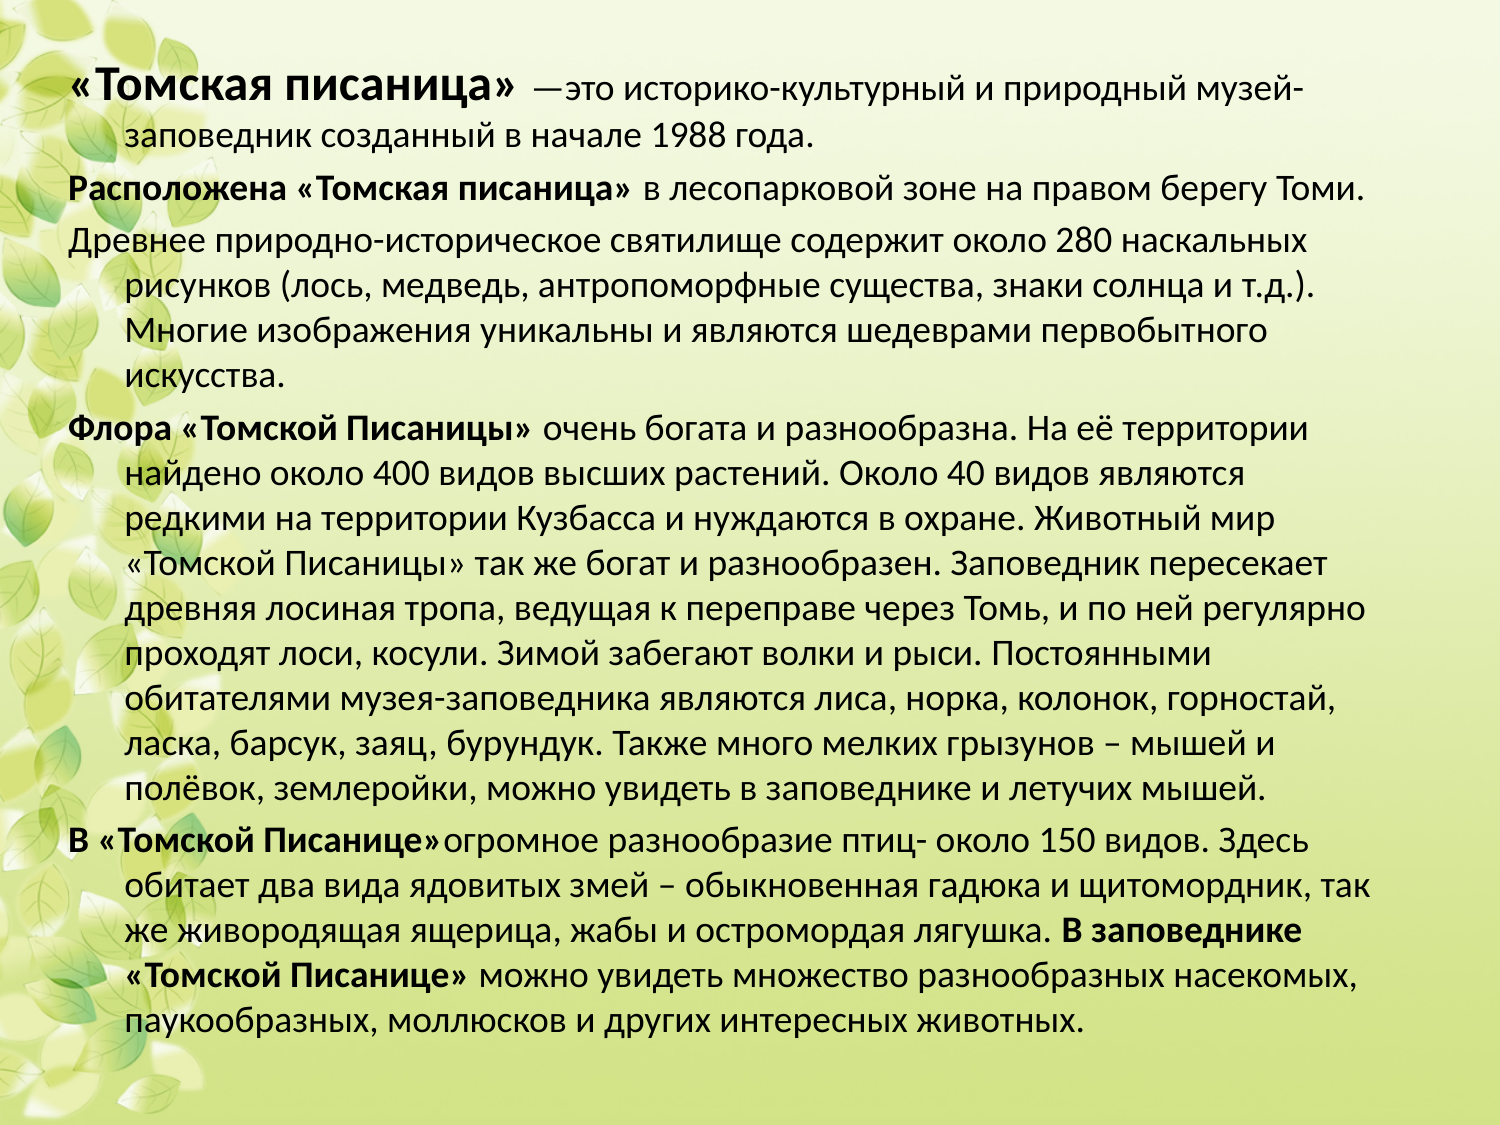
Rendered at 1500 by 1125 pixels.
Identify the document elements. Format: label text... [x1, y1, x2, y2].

list «Томская писаница» —это историко-культурный и природный музей-заповедник созданный в начале 1988 года. Расположена «Томская писаница» в лесопарковой зоне на правом берегу Томи. Древнее природно-историческое святилище содержит около 280 наскальных рисунков (лось, медведь, антропоморфные существа, знаки солнца и т.д.). Многие изображения уникальны и являются шедеврами первобытного искусства. Флора «Томской Писаницы» очень богата и разнообразна. На её территории найдено около 400 видов высших растений. Около 40 видов являются редкими на территории Кузбасса и нуждаются в охране. Животный мир «Томской Писаницы» так же богат и разнообразен. Заповедник пересекает древняя лосиная тропа, ведущая к переправе через Томь, и по ней регулярно проходят лоси, косули. Зимой забегают волки и рыси. Постоянными обитателями музея-заповедника являются лиса, норка, колонок, горностай, ласка, барсук, заяц, бурундук. Также много мелких грызунов – мышей и полёвок, землеройки, можно увидеть в заповеднике и летучих мышей. В «Томской Писанице»огромное разнообразие птиц- около 150 видов. Здесь обитает два вида ядовитых змей – обыкновенная гадюка и щитомордник, так же живородящая ящерица, жабы и остромордая лягушка. В заповеднике «Томской Писанице» можно увидеть множество разнообразных насекомых, паукообразных, моллюсков и других интересных животных. [53, 42, 1404, 978]
picture [0, 0, 1500, 1125]
